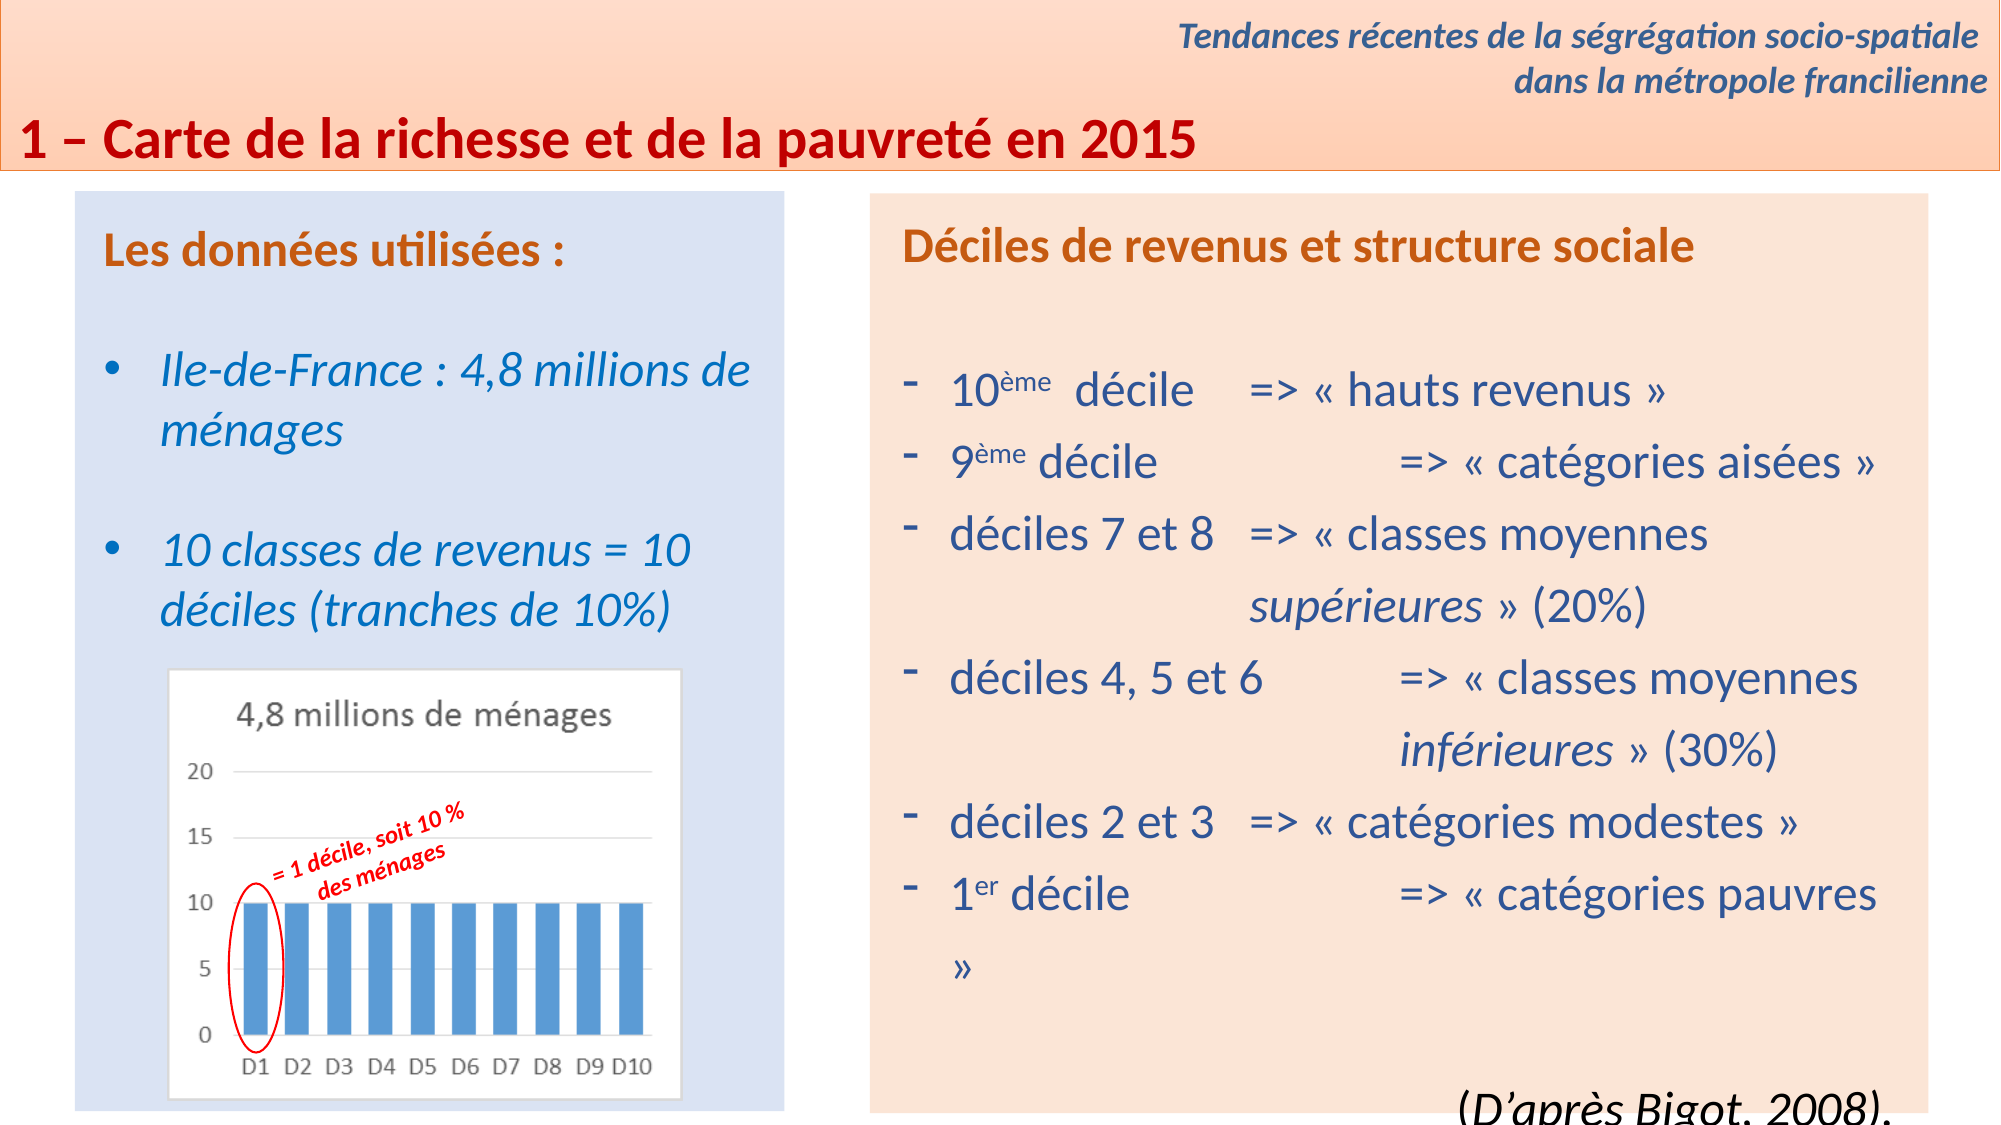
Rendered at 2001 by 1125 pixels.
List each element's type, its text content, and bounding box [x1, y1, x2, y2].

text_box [869, 193, 1929, 1114]
picture [167, 668, 683, 1102]
text_box Les données utilisées : Ile-de-France : 4,8 millions de ménages 10 classes de revenus = 10 déciles (tranches de 10%) [88, 209, 780, 645]
text_box [0, 0, 2000, 171]
text_box Tendances récentes de la ségrégation socio-spatiale dans la métropole francilienne 1 – Carte de la richesse et de la pauvreté en 2015 [3, 3, 2000, 178]
text_box [74, 190, 785, 1112]
